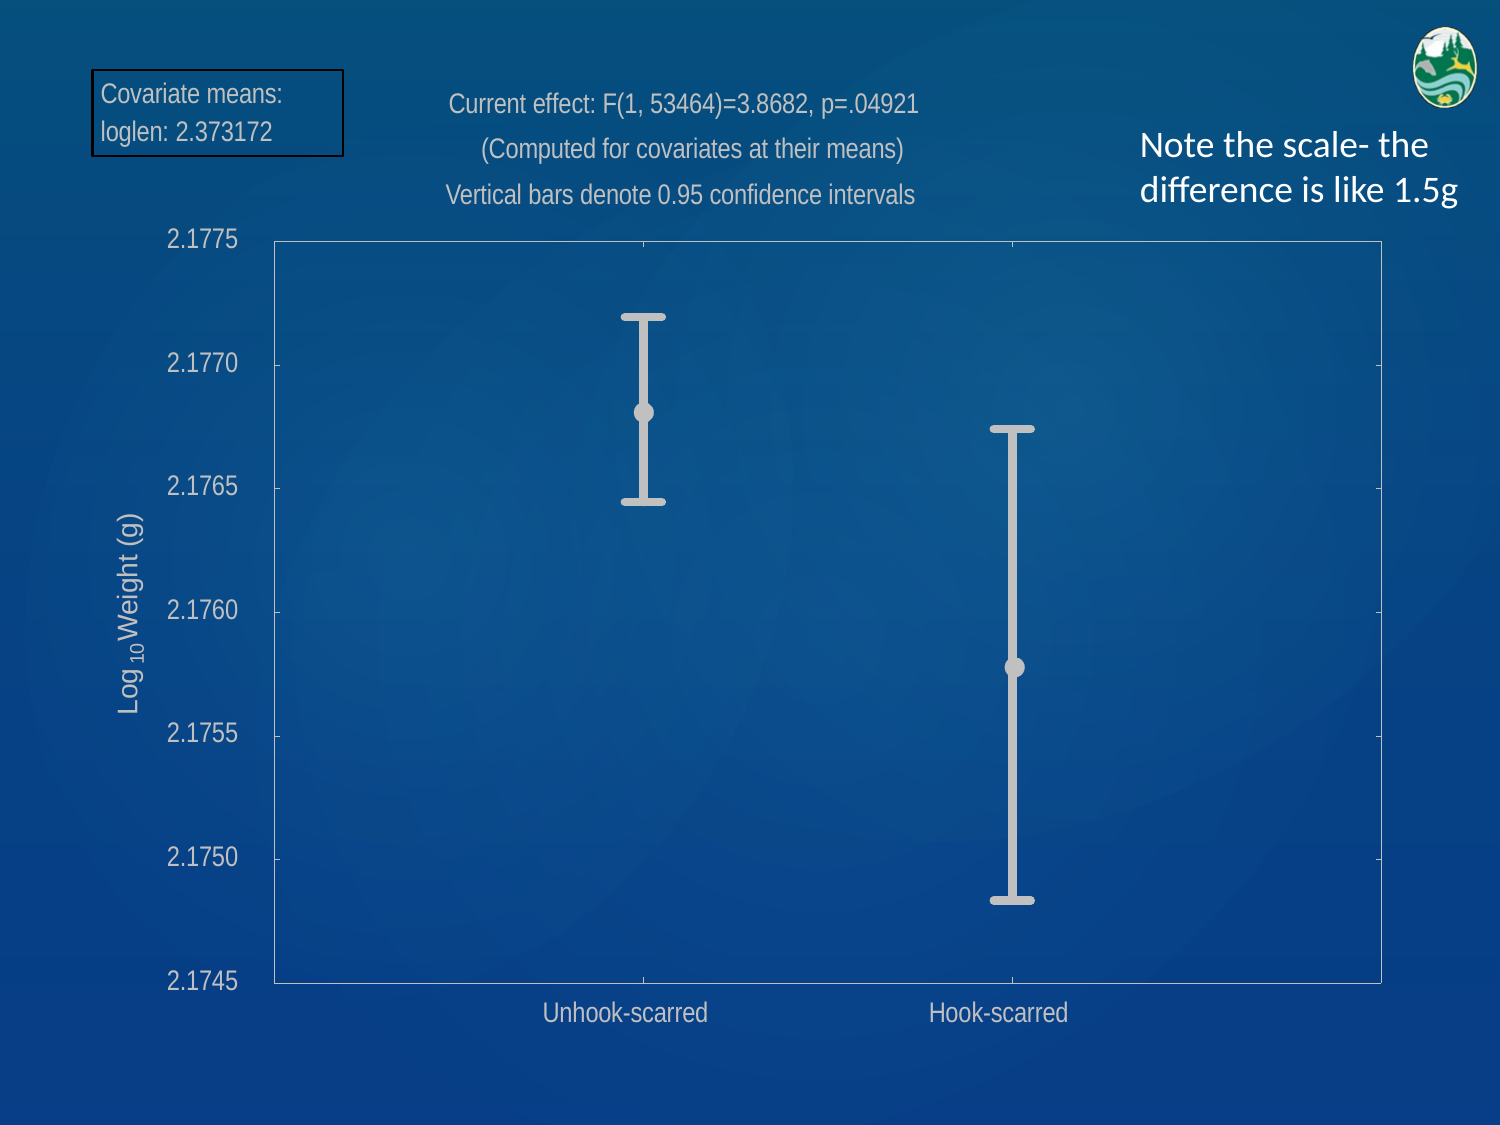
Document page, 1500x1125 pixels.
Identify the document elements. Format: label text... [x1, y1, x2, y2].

text_box Note the scale- the difference is like 1.5g [1421, 112, 1488, 218]
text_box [86, 65, 1414, 1060]
picture [1413, 27, 1478, 109]
